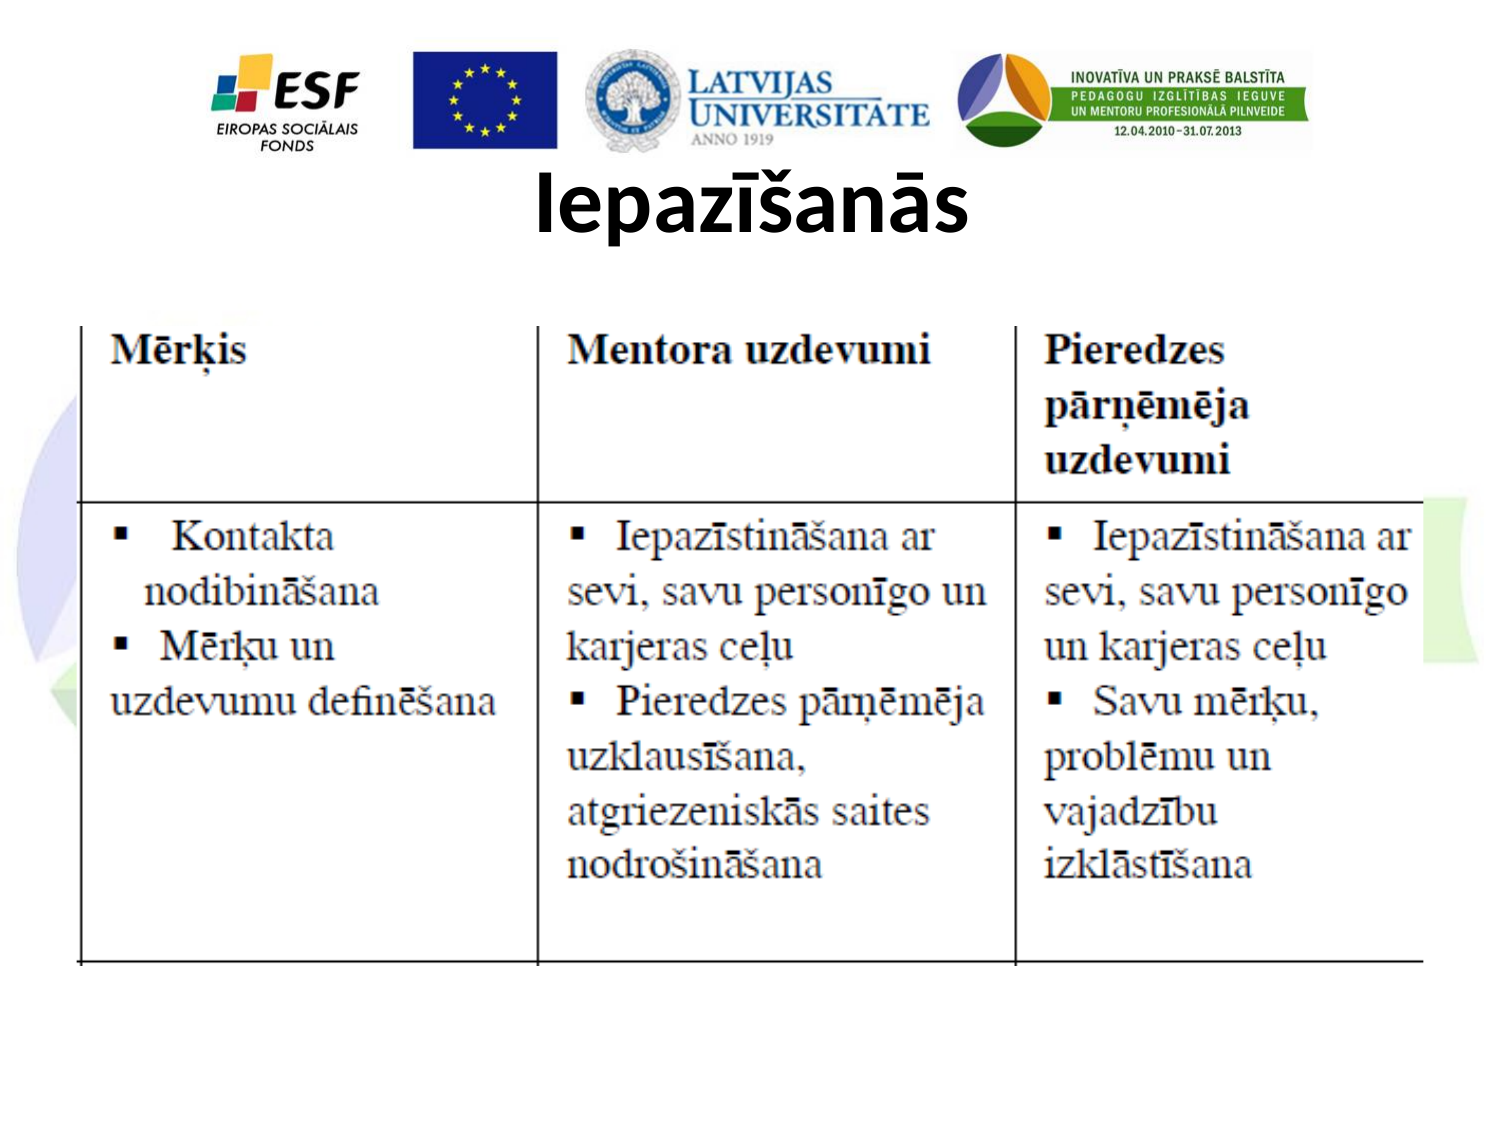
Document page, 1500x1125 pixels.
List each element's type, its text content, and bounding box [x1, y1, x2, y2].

title Iepazīšanās [76, 101, 1427, 290]
picture [0, 0, 1500, 1125]
